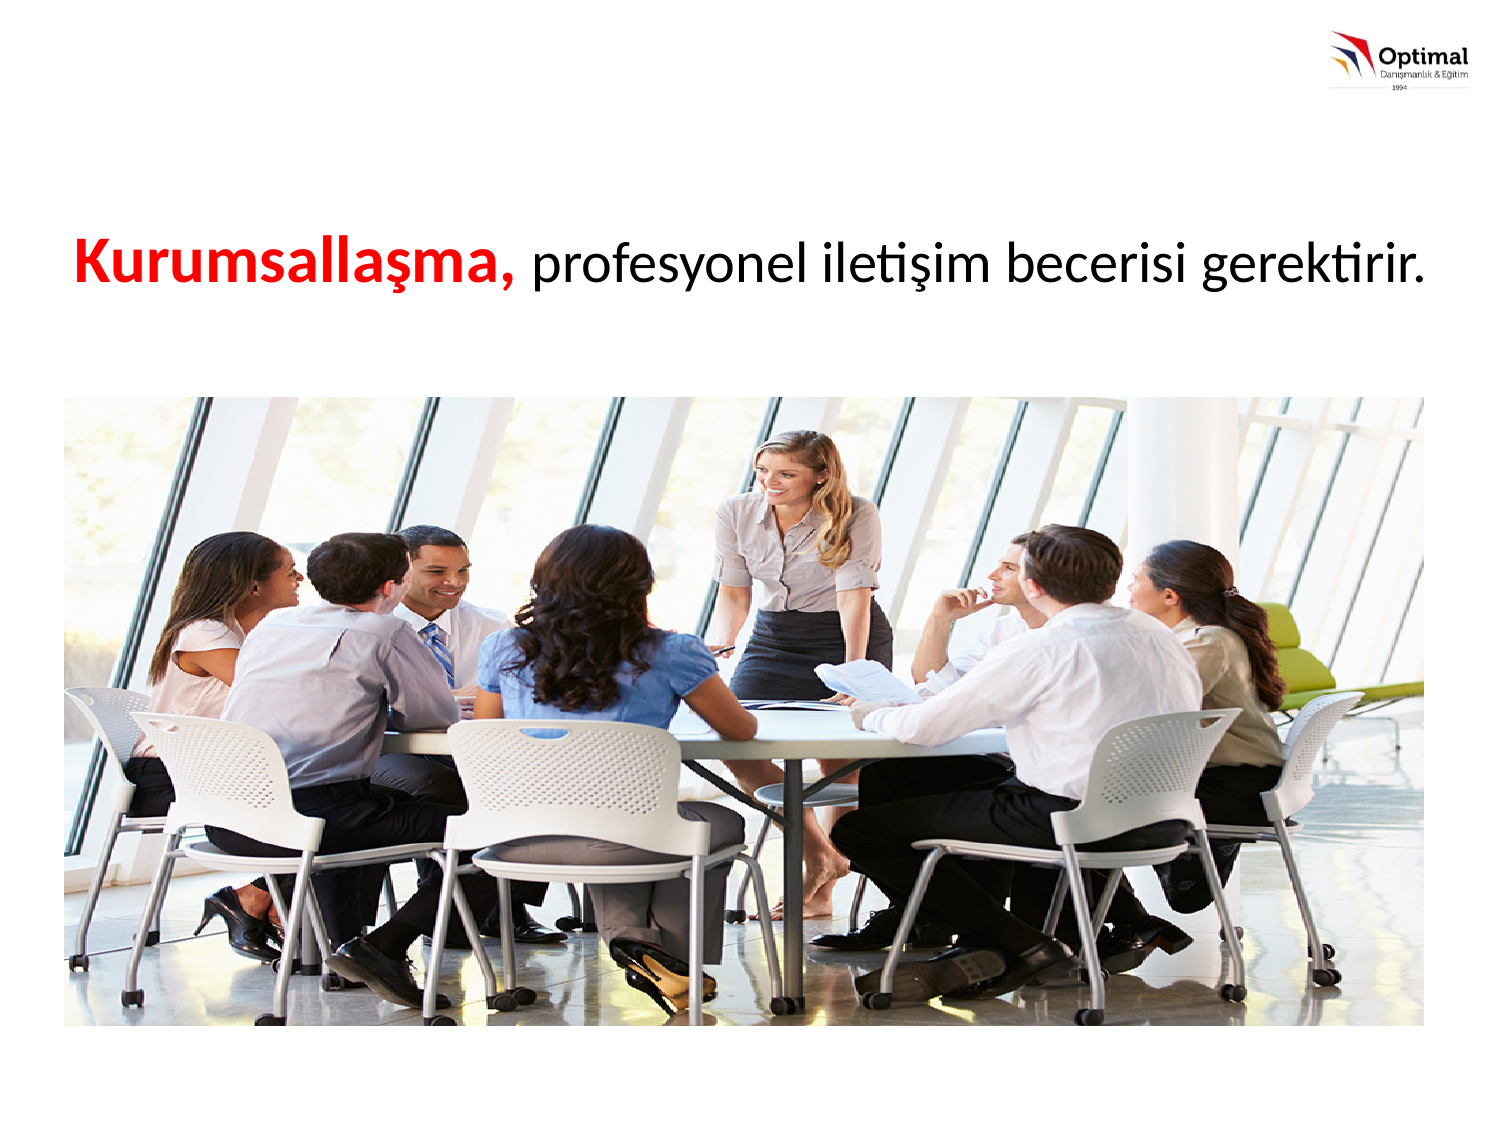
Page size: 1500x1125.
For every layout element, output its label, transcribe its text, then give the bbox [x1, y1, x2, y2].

picture [1316, 18, 1483, 102]
picture [64, 396, 1424, 1026]
text_box Kurumsallaşma, profesyonel iletişim becerisi gerektirir. [59, 208, 1443, 303]
